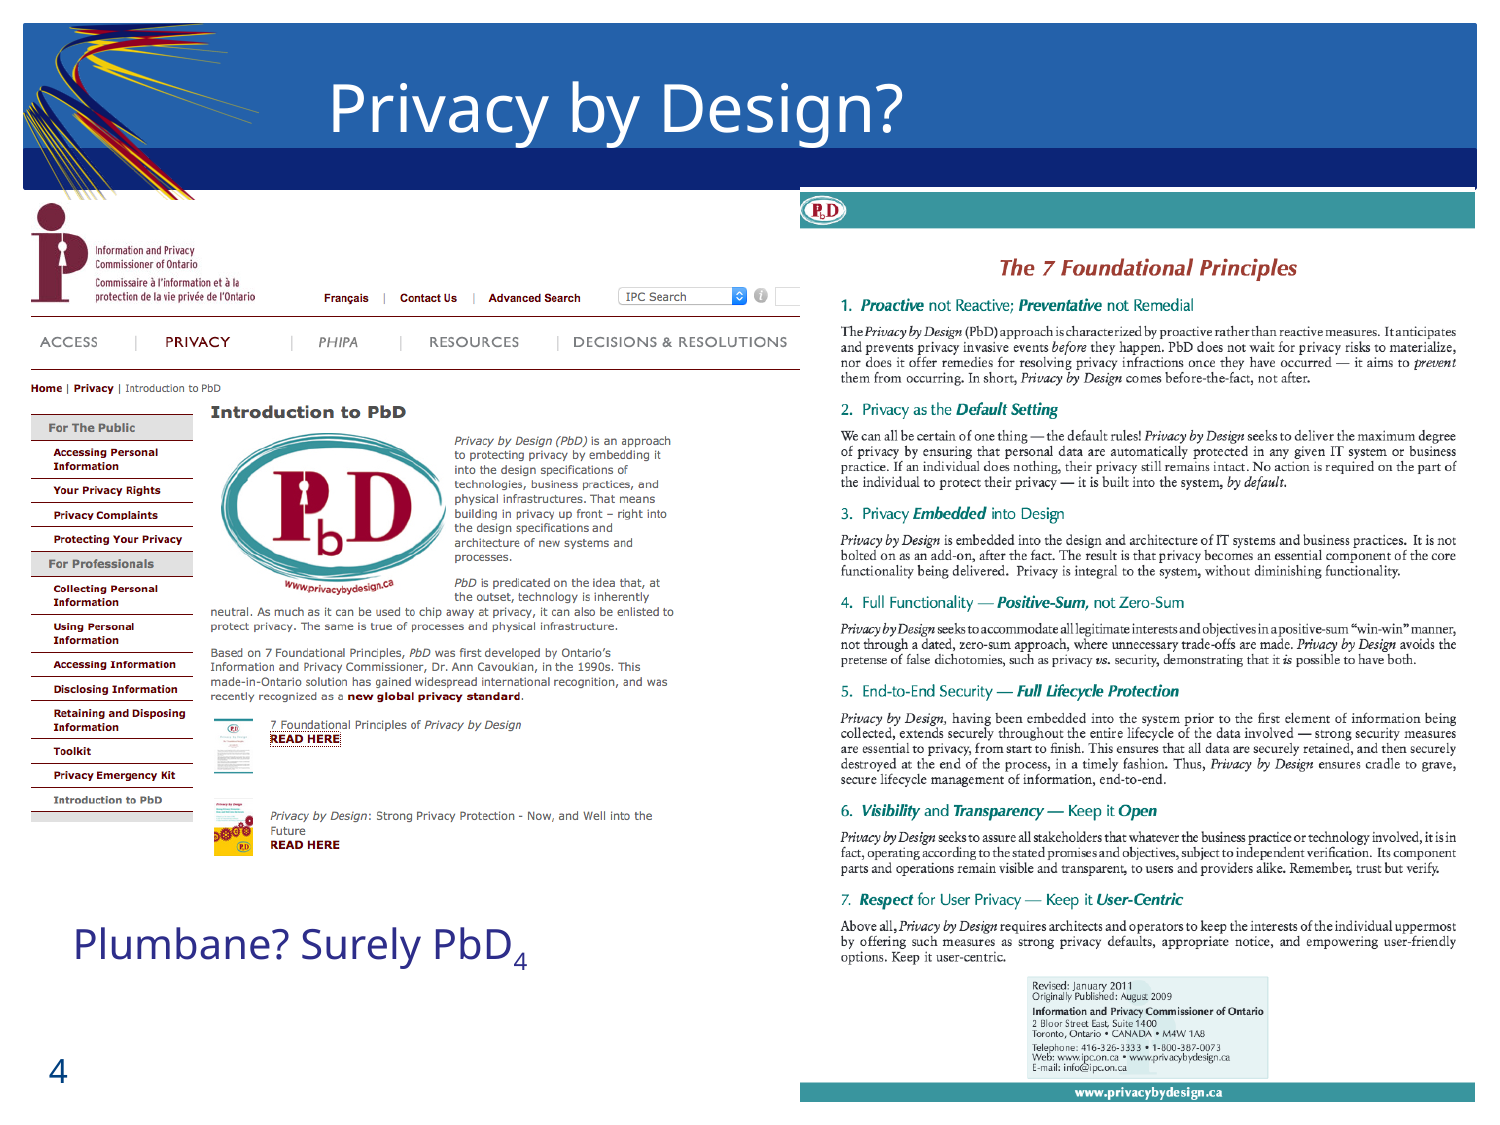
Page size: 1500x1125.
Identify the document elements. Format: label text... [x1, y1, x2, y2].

picture [23, 23, 1476, 1102]
title Privacy by Design? [312, 24, 1475, 188]
slide_number 4 [0, 1042, 83, 1103]
list Plumbane? Surely PbD4 [57, 910, 794, 1027]
